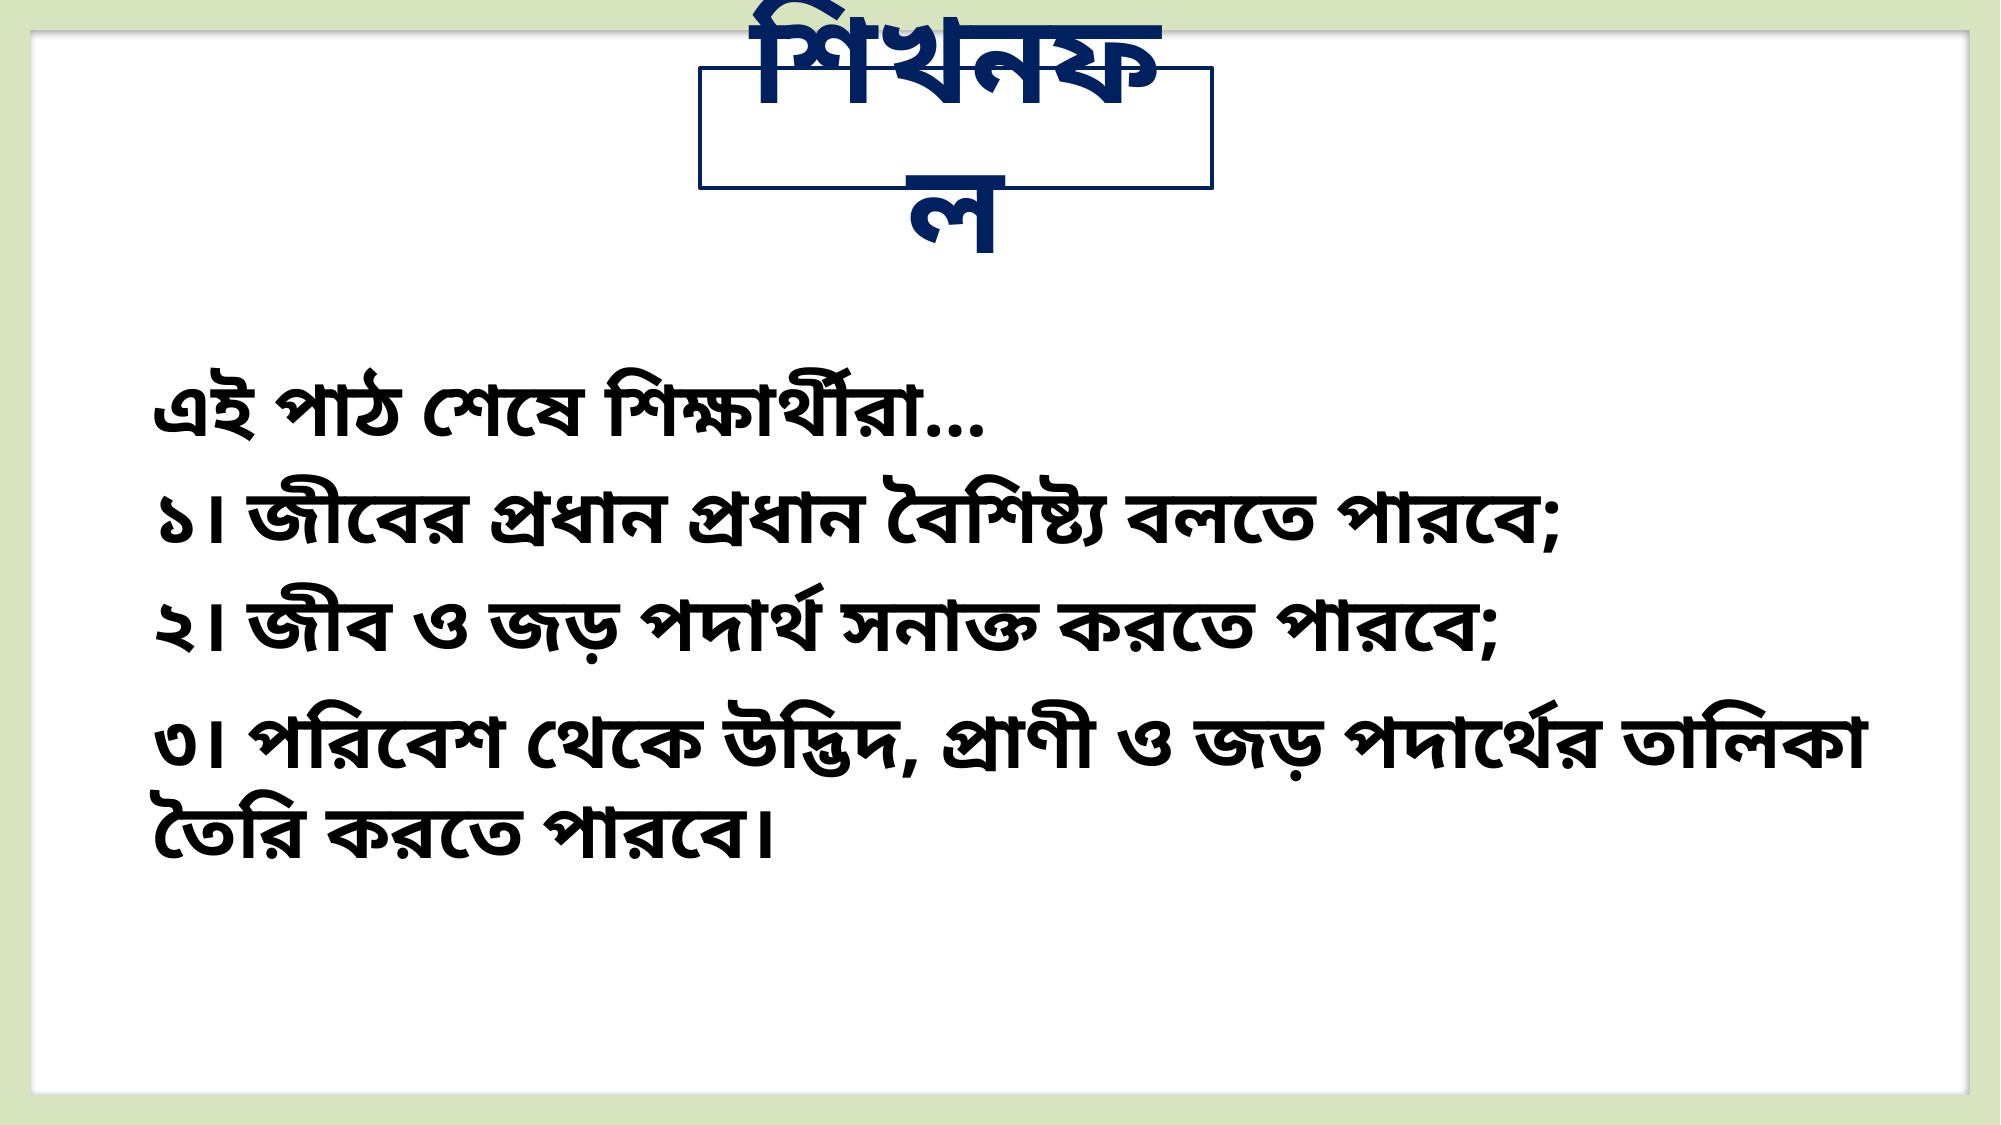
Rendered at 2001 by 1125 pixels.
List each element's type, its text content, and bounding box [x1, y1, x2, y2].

text_box শিখনফল [698, 66, 1214, 190]
text_box [0, 0, 2000, 1125]
text_box এই পাঠ শেষে শিক্ষার্থীরা… ১। জীবের প্রধান প্রধান বৈশিষ্ট্য বলতে পারবে; ২। জীব ও জড় পদার্থ সনাক্ত করতে পারবে; ৩। পরিবেশ থেকে উদ্ভিদ, প্রাণী ও জড় পদার্থের তালিকা তৈরি করতে পারবে। [137, 364, 1950, 881]
